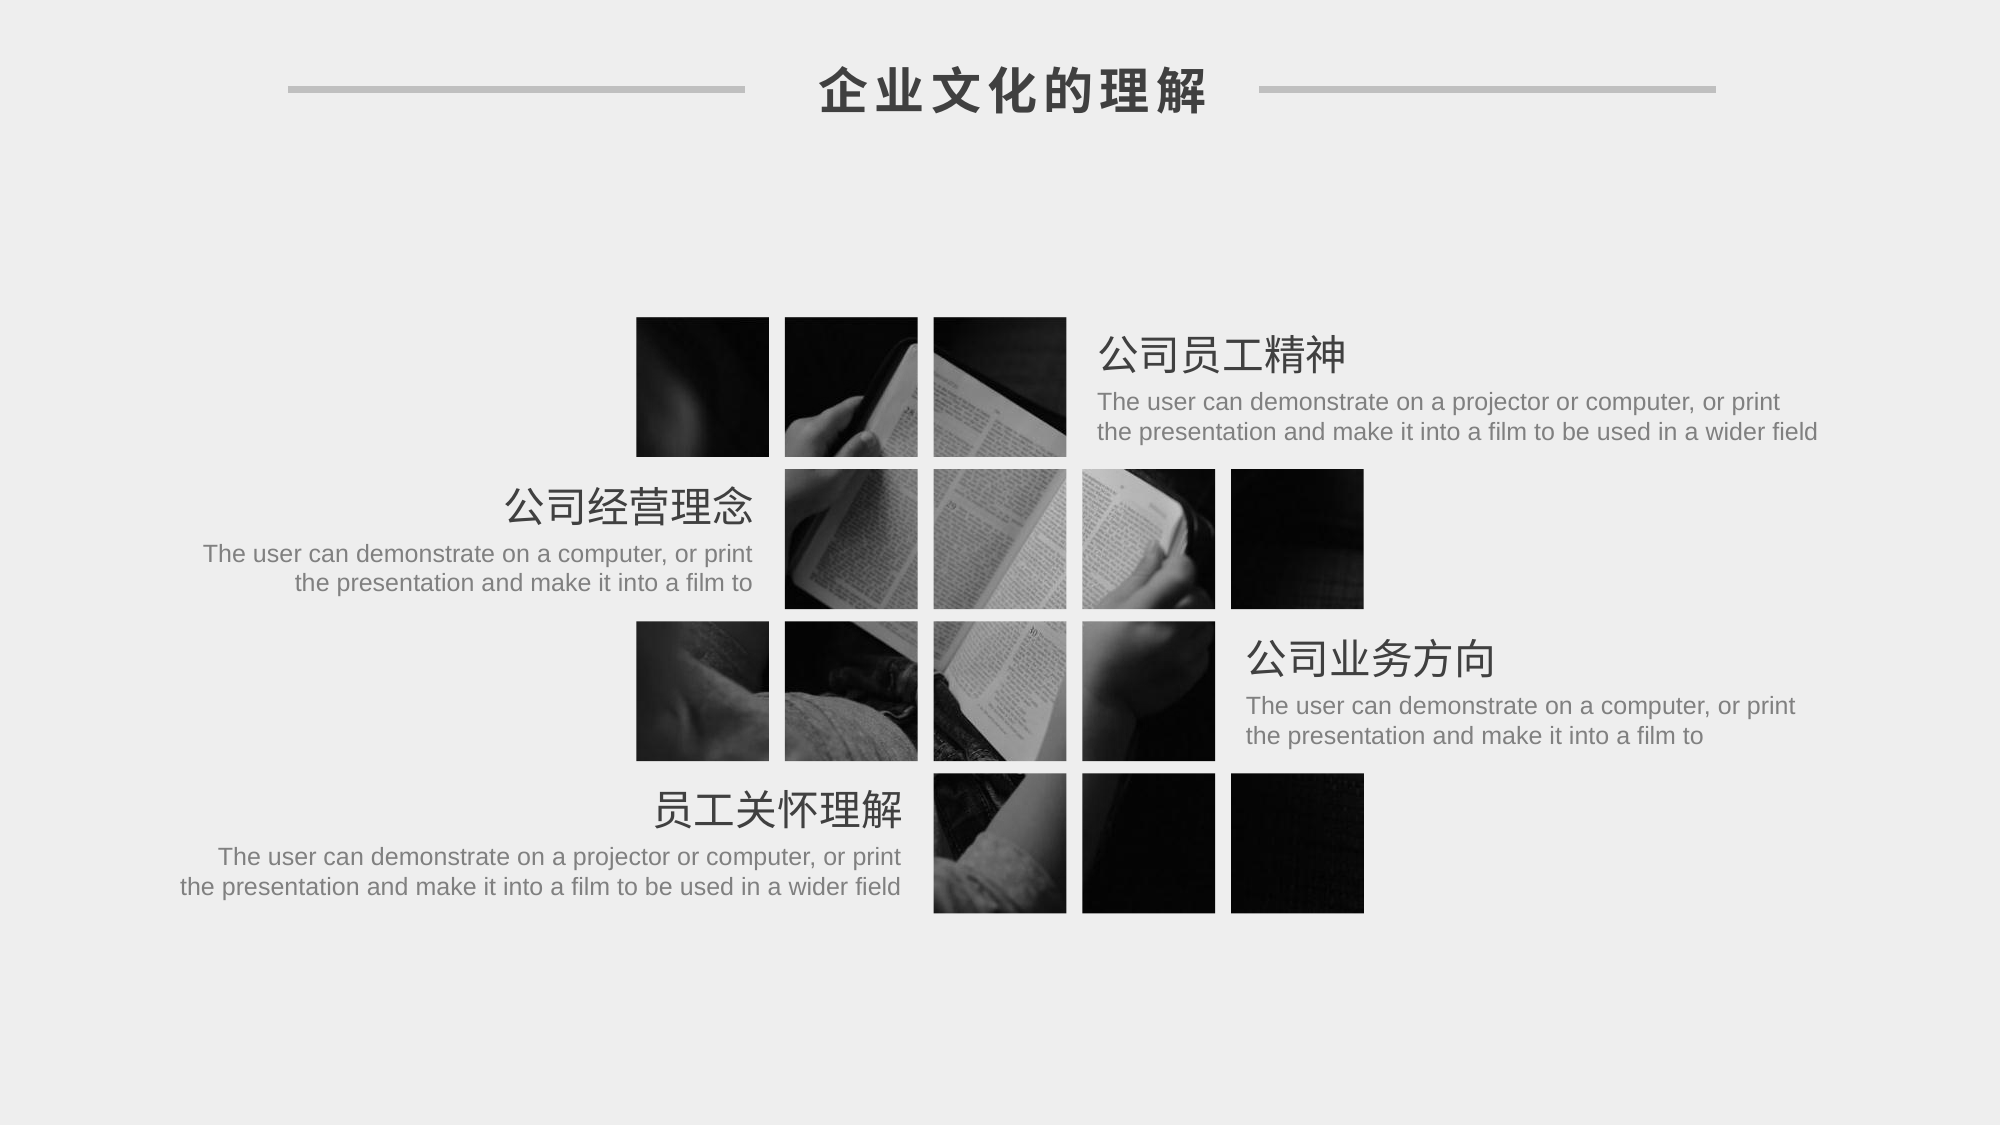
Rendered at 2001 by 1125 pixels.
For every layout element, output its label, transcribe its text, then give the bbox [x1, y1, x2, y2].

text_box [1364, 321, 1839, 454]
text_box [173, 473, 636, 606]
text_box 企业文化的理解 [752, 51, 1273, 127]
picture [636, 317, 1364, 914]
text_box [161, 776, 636, 909]
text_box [1364, 625, 1827, 758]
